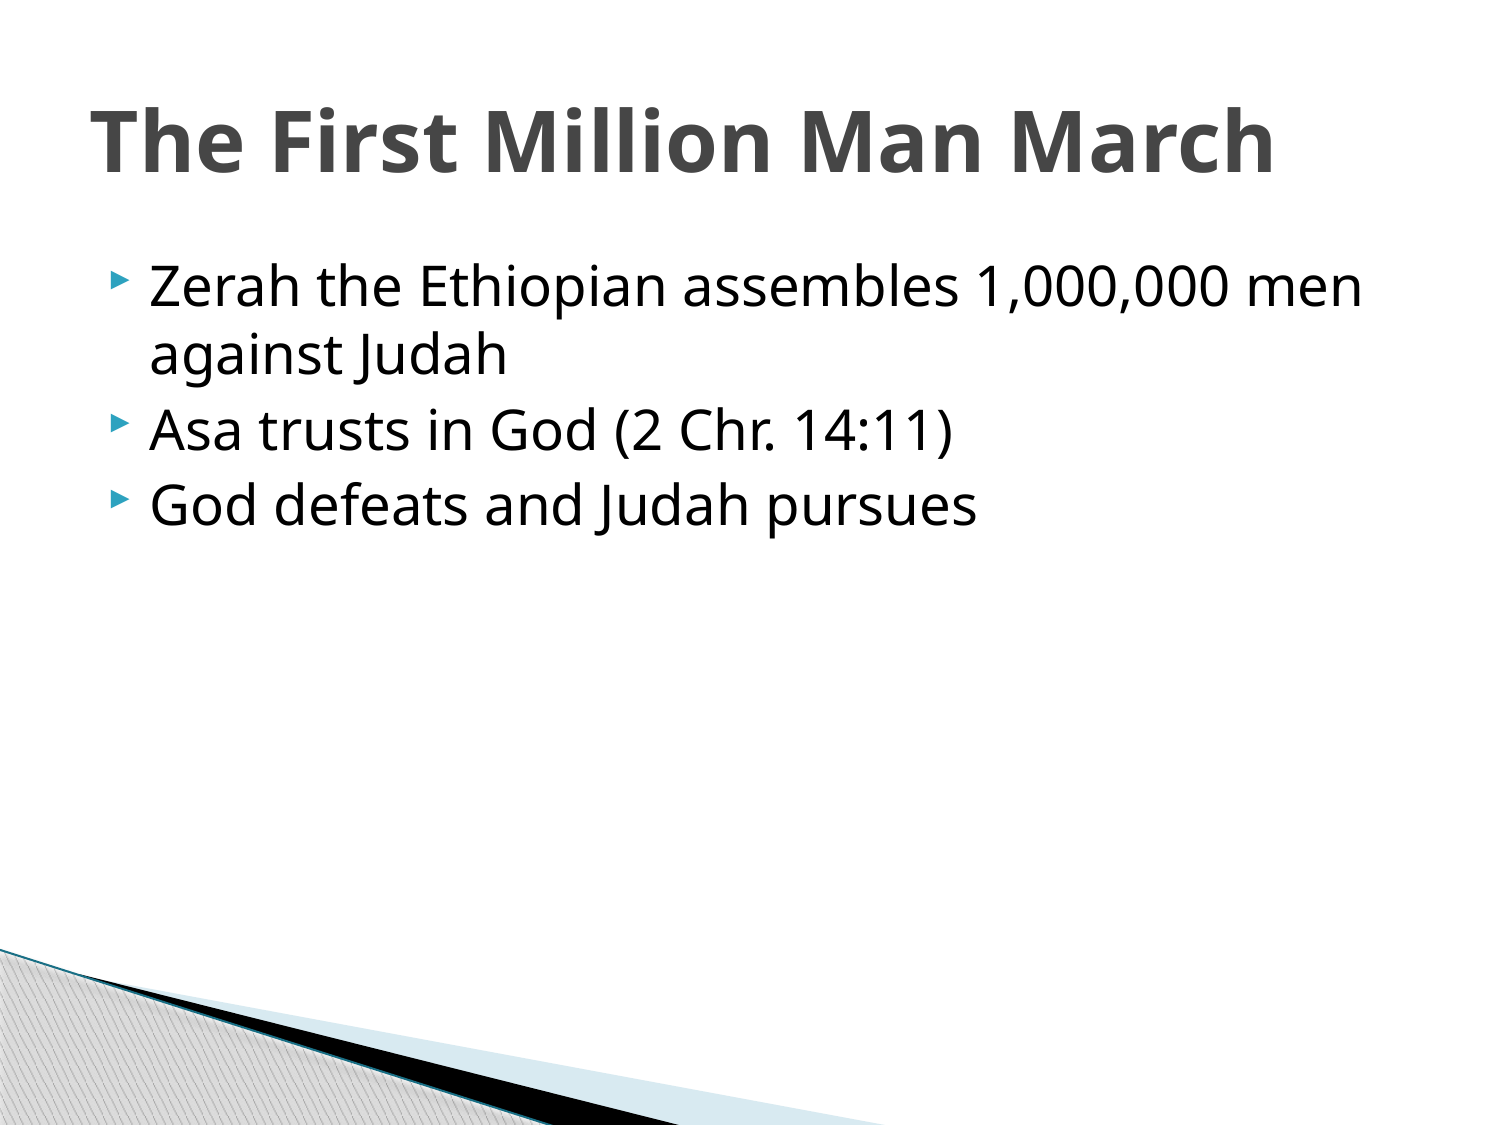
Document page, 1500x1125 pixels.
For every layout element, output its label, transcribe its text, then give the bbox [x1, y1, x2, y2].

title The First Million Man March [75, 45, 1425, 233]
list Zerah the Ethiopian assembles 1,000,000 men against Judah Asa trusts in God (2 Chr. 14:11) God defeats and Judah pursues [75, 243, 1425, 986]
